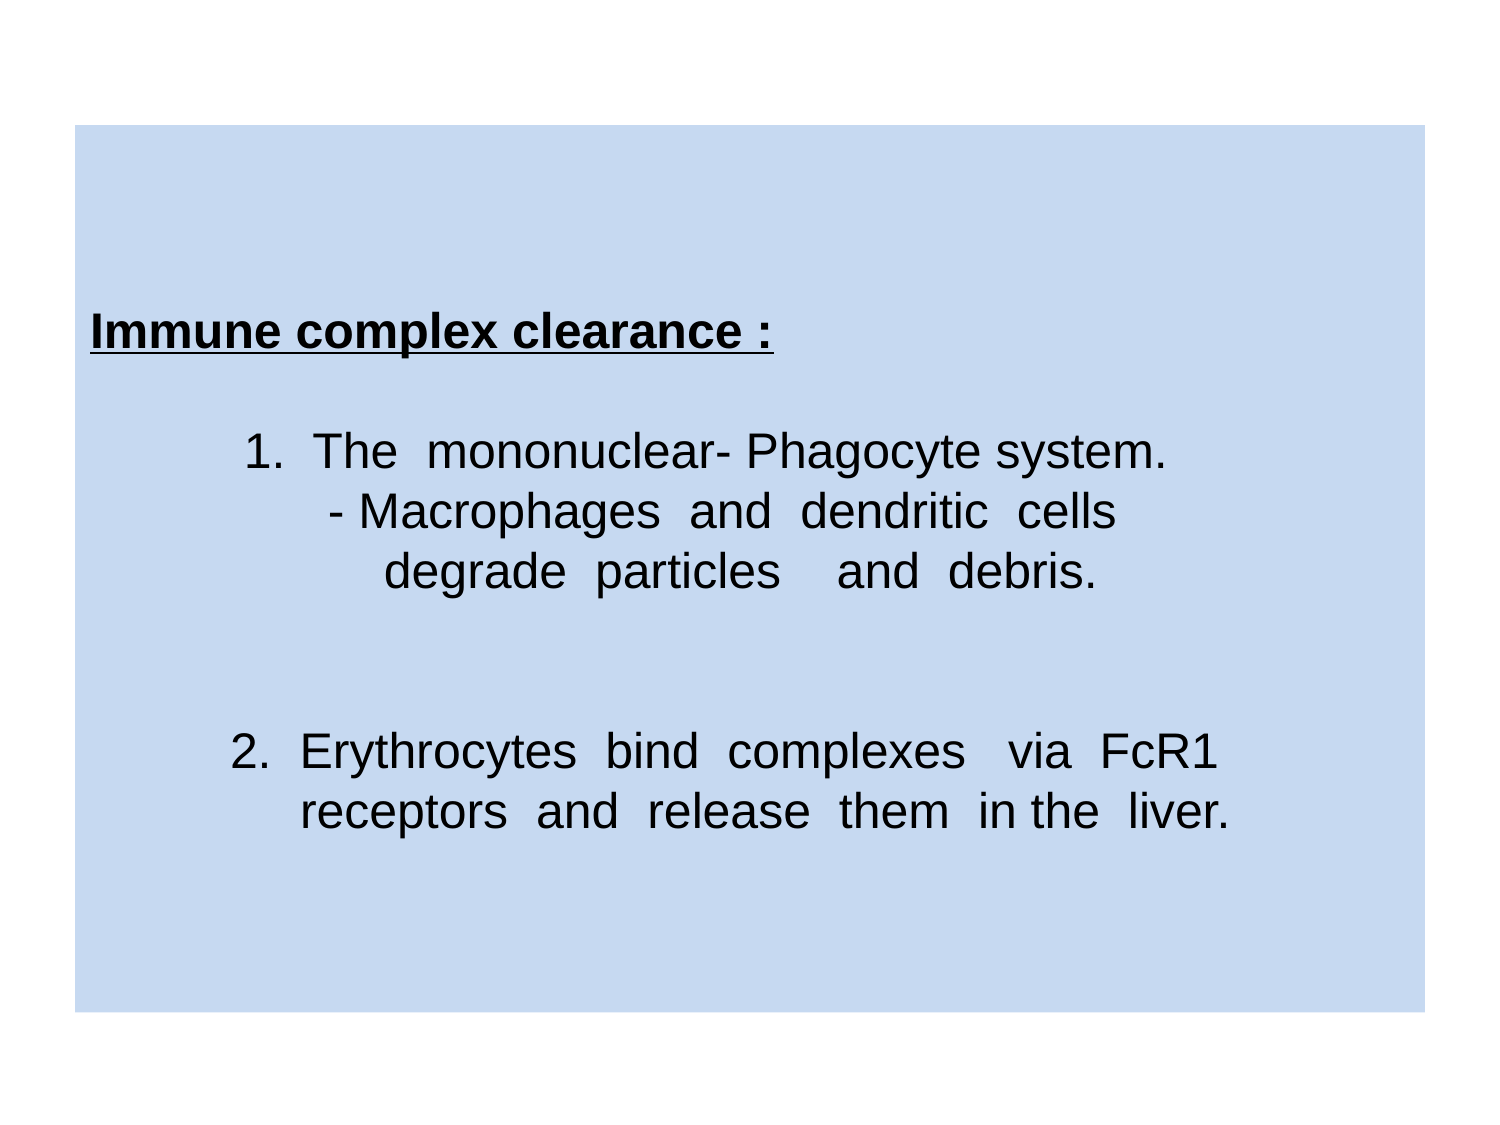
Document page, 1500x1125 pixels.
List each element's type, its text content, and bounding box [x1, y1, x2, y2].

title Immune complex clearance : 1. The mononuclear- Phagocyte system. - Macrophages and dendritic cells degrade particles and debris. 2. Erythrocytes bind complexes via FcR1 receptors and release them in the liver. [75, 125, 1425, 1013]
